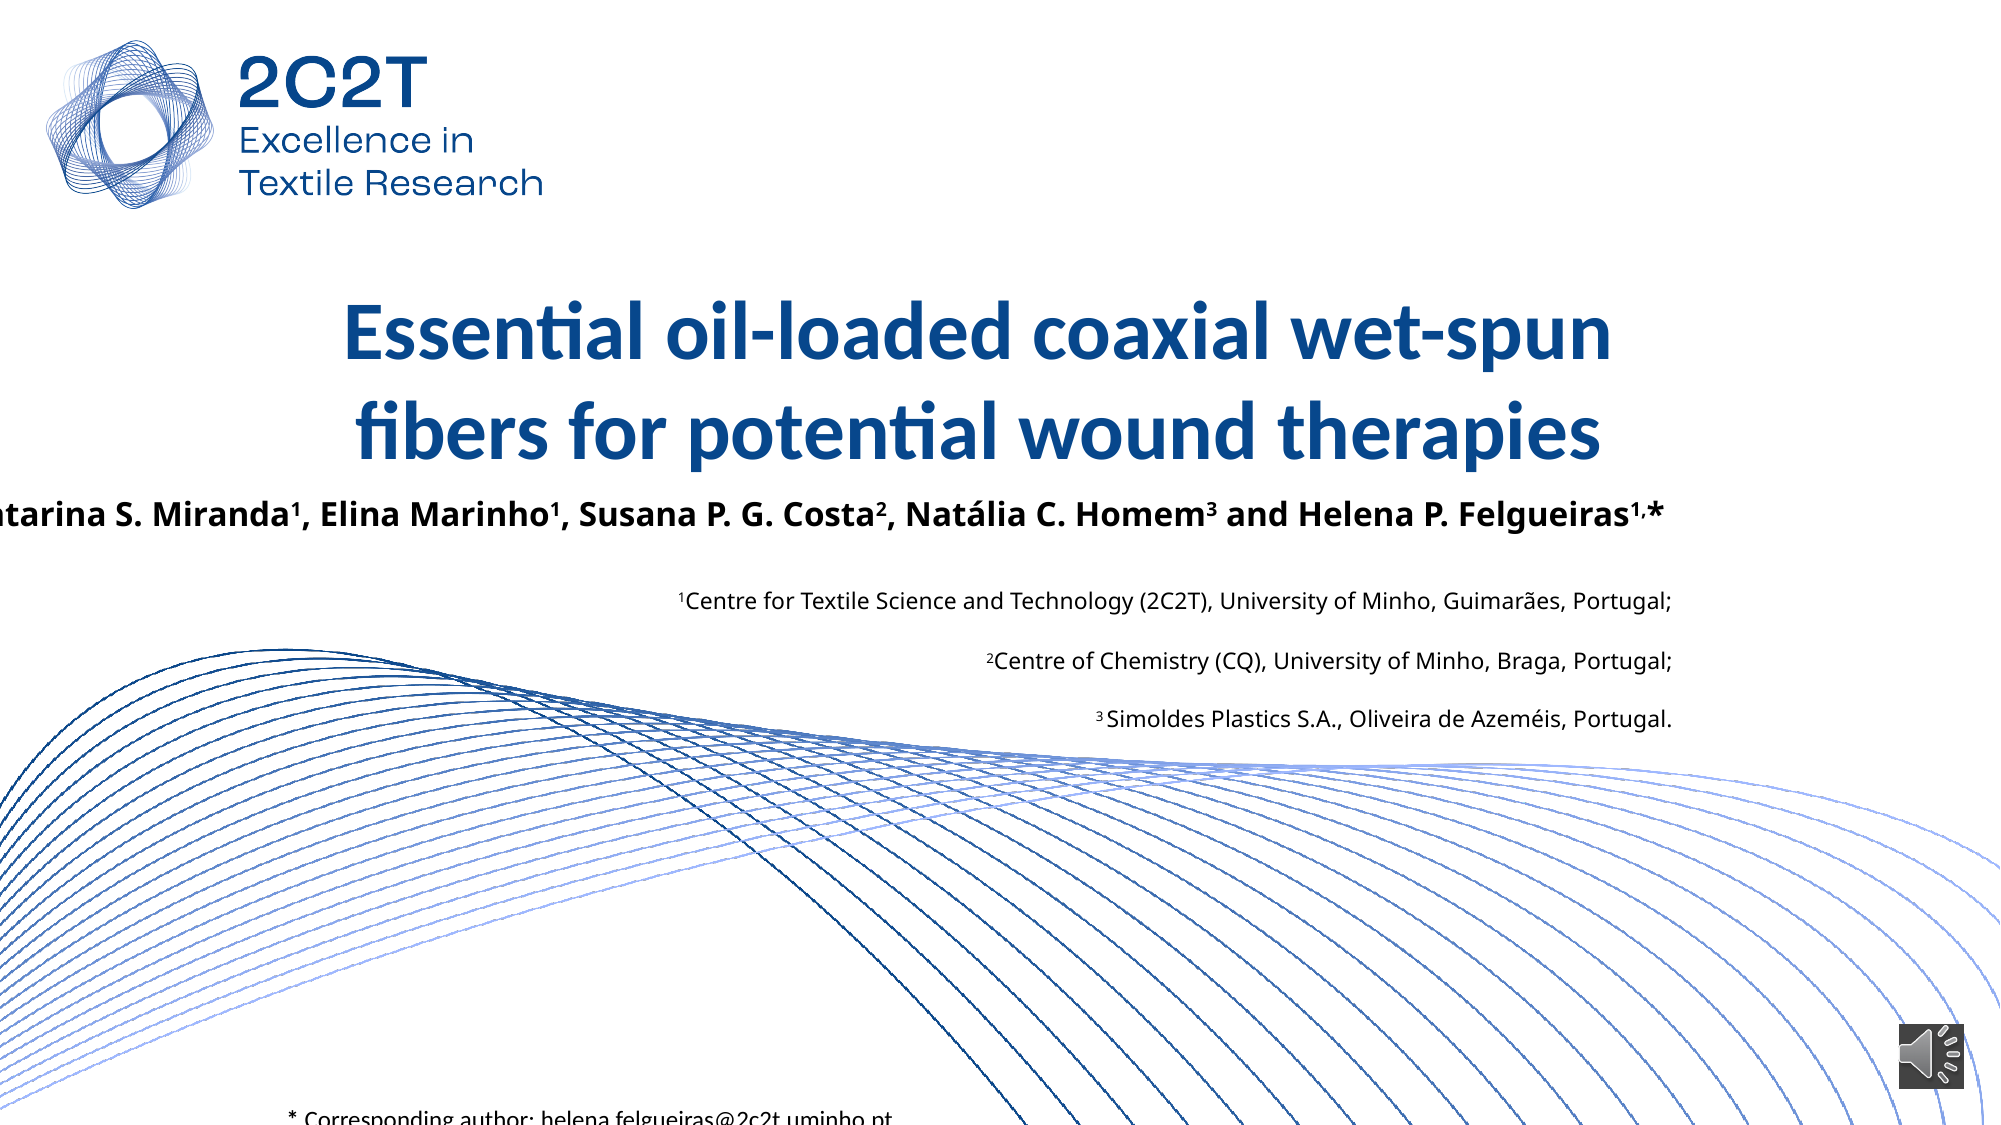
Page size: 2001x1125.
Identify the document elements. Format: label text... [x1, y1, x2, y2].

picture [12, 0, 590, 243]
picture [0, 635, 2000, 1125]
text_box Catarina S. Miranda1, Elina Marinho1, Susana P. G. Costa2, Natália C. Homem3 and Helena P. Felgueiras1,* 1Centre for Textile Science and Technology (2C2T), University of Minho, Guimarães, Portugal; 2Centre of Chemistry (CQ), University of Minho, Braga, Portugal; 3 Simoldes Plastics S.A., Oliveira de Azeméis, Portugal. * Corresponding author: helena.felgueiras@2c2t.uminho.pt [0, 465, 1689, 635]
text_box Essential oil-loaded coaxial wet-spun fibers for potential wound therapies [300, 268, 1657, 465]
